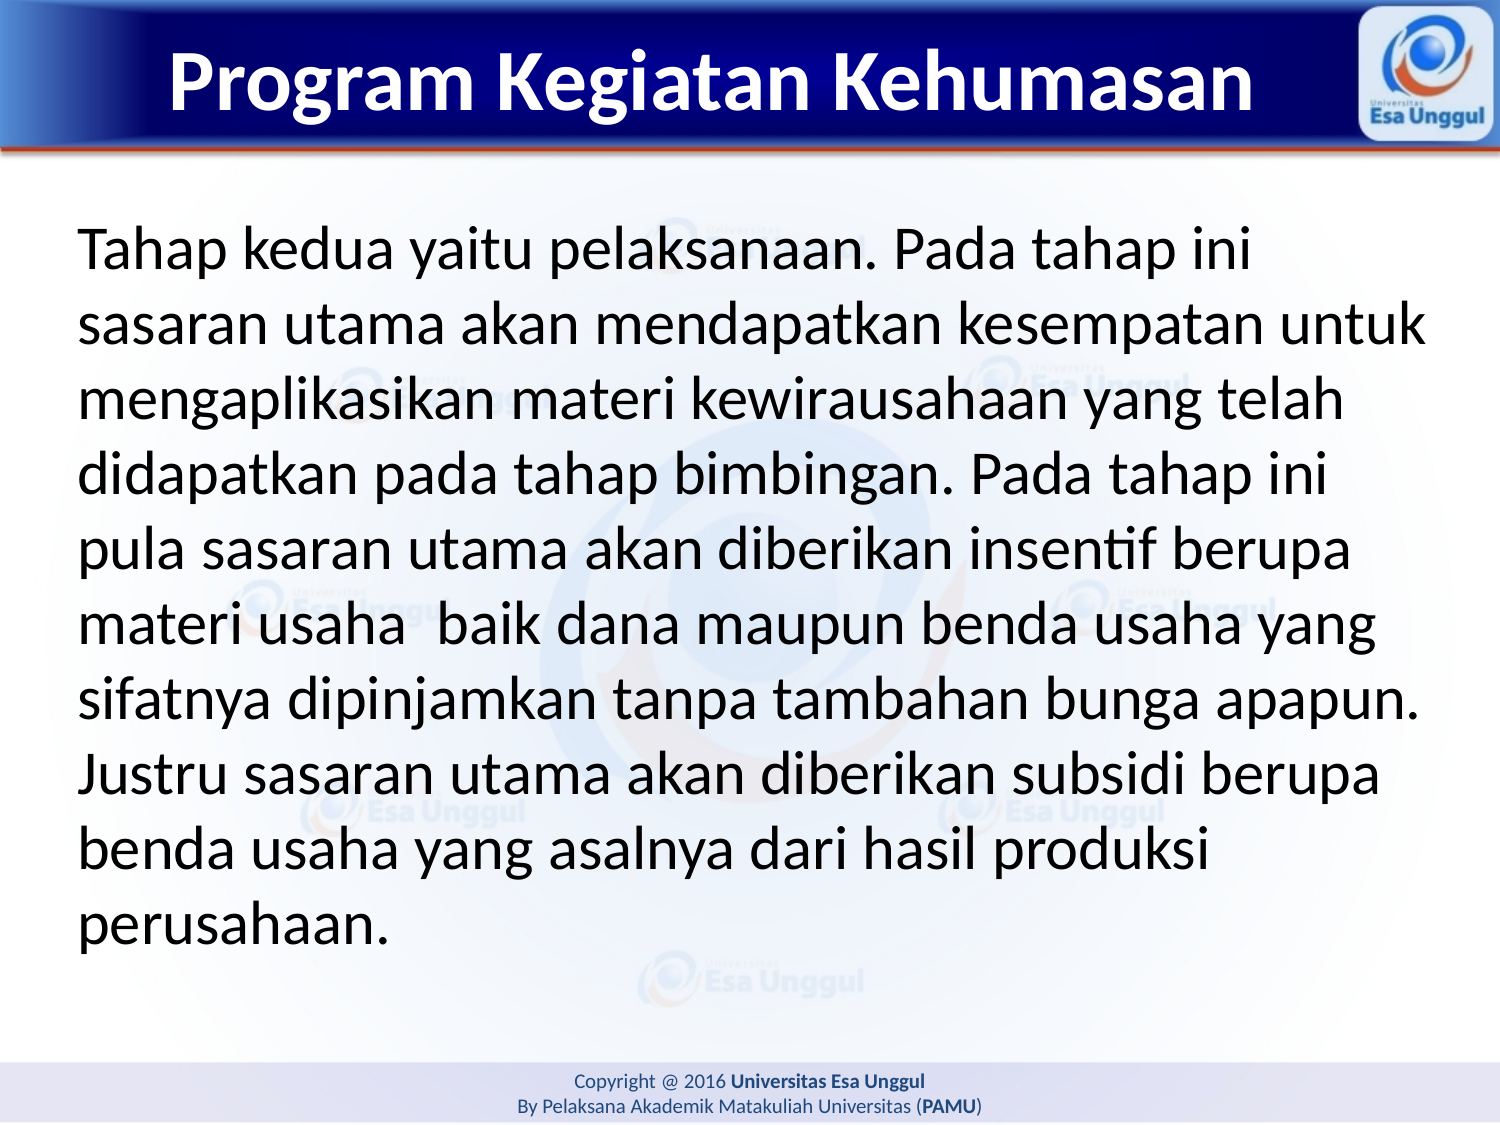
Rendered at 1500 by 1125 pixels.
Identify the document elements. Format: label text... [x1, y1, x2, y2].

text_box Tahap kedua yaitu pelaksanaan. Pada tahap ini sasaran utama akan mendapatkan kesempatan untuk mengaplikasikan materi kewirausahaan yang telah didapatkan pada tahap bimbingan. Pada tahap ini pula sasaran utama akan diberikan insentif berupa materi usaha baik dana maupun benda usaha yang sifatnya dipinjamkan tanpa tambahan bunga apapun. Justru sasaran utama akan diberikan subsidi berupa benda usaha yang asalnya dari hasil produksi perusahaan. [62, 199, 1450, 1013]
picture [0, 0, 1500, 1125]
title Program Kegiatan Kehumasan [62, 0, 1363, 150]
